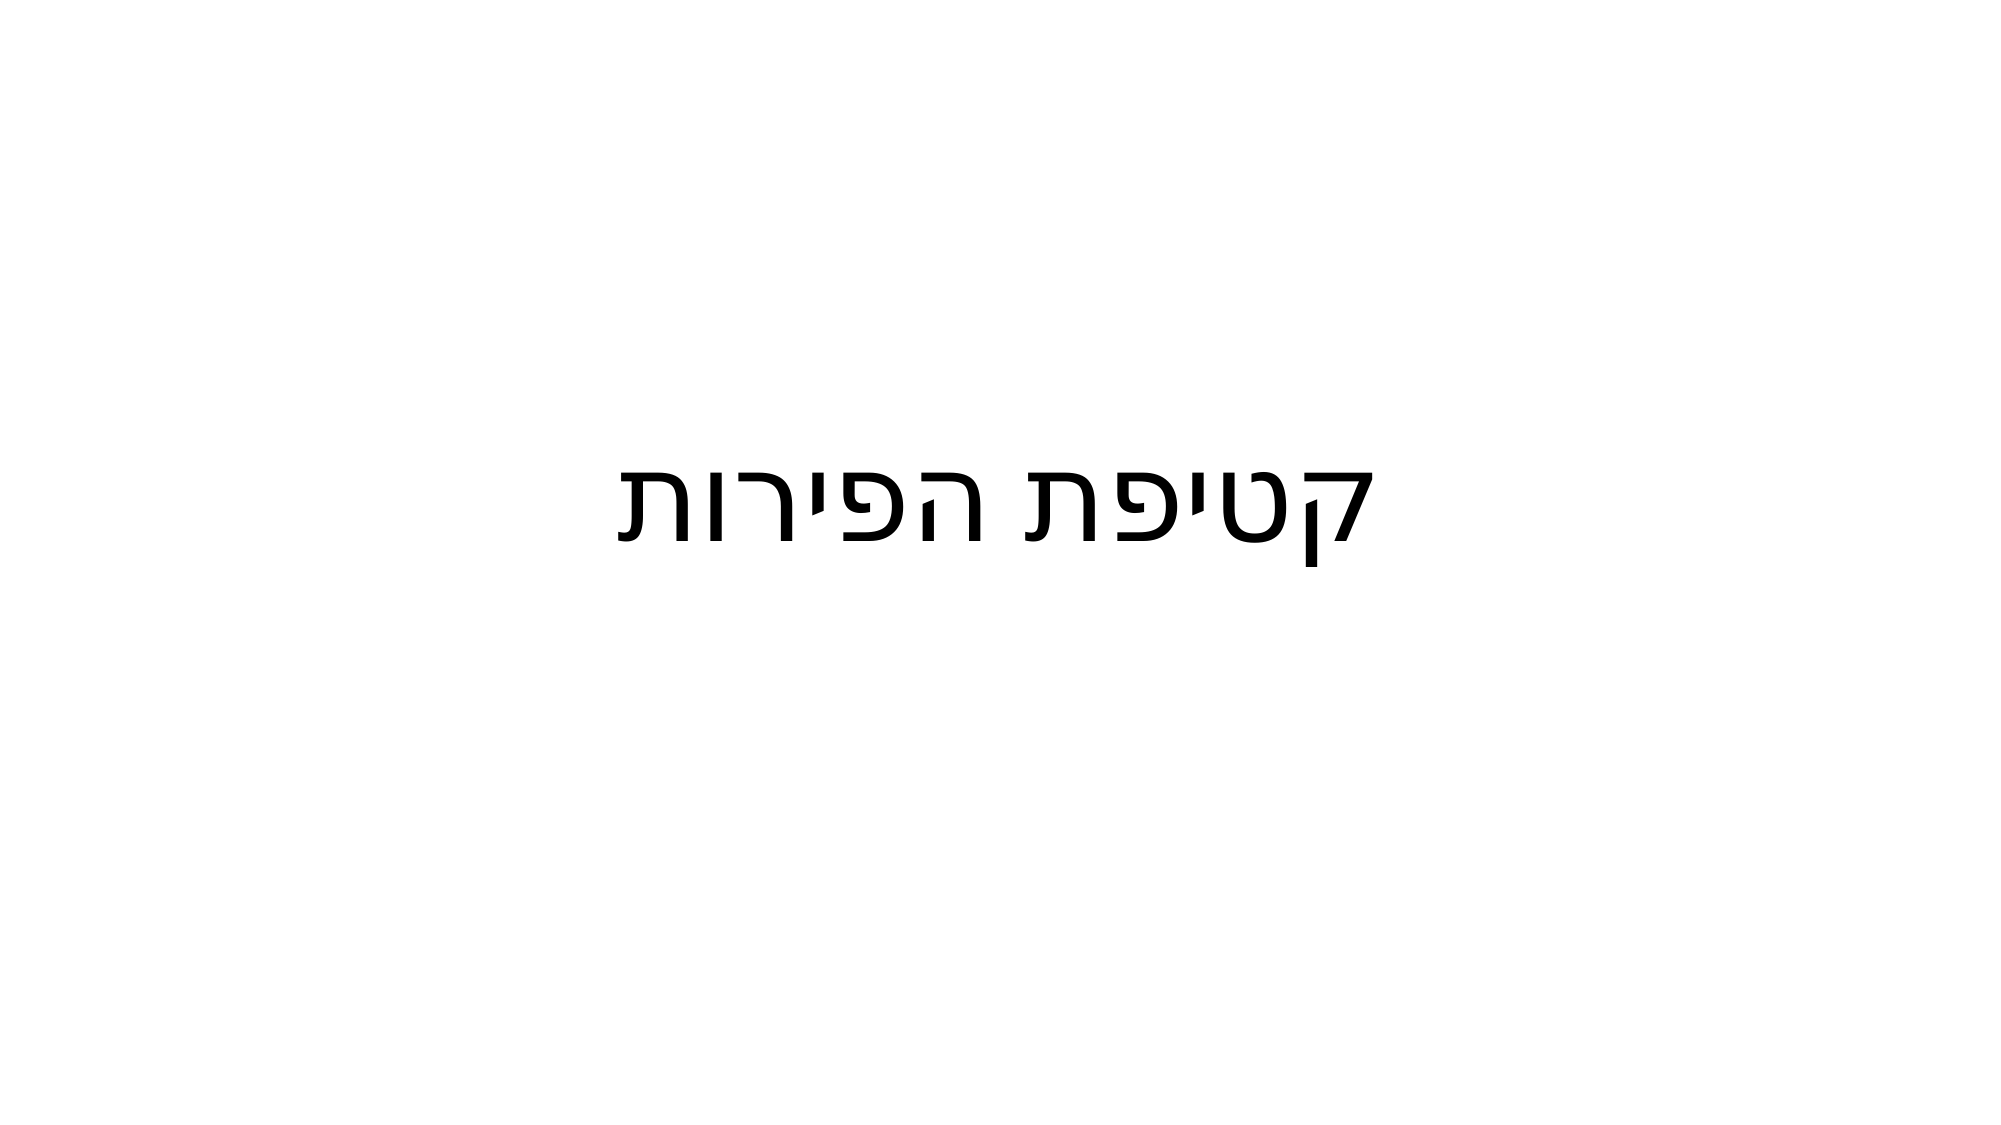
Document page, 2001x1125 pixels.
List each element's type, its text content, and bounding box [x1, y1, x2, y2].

title קטיפת הפירות [249, 184, 1750, 576]
